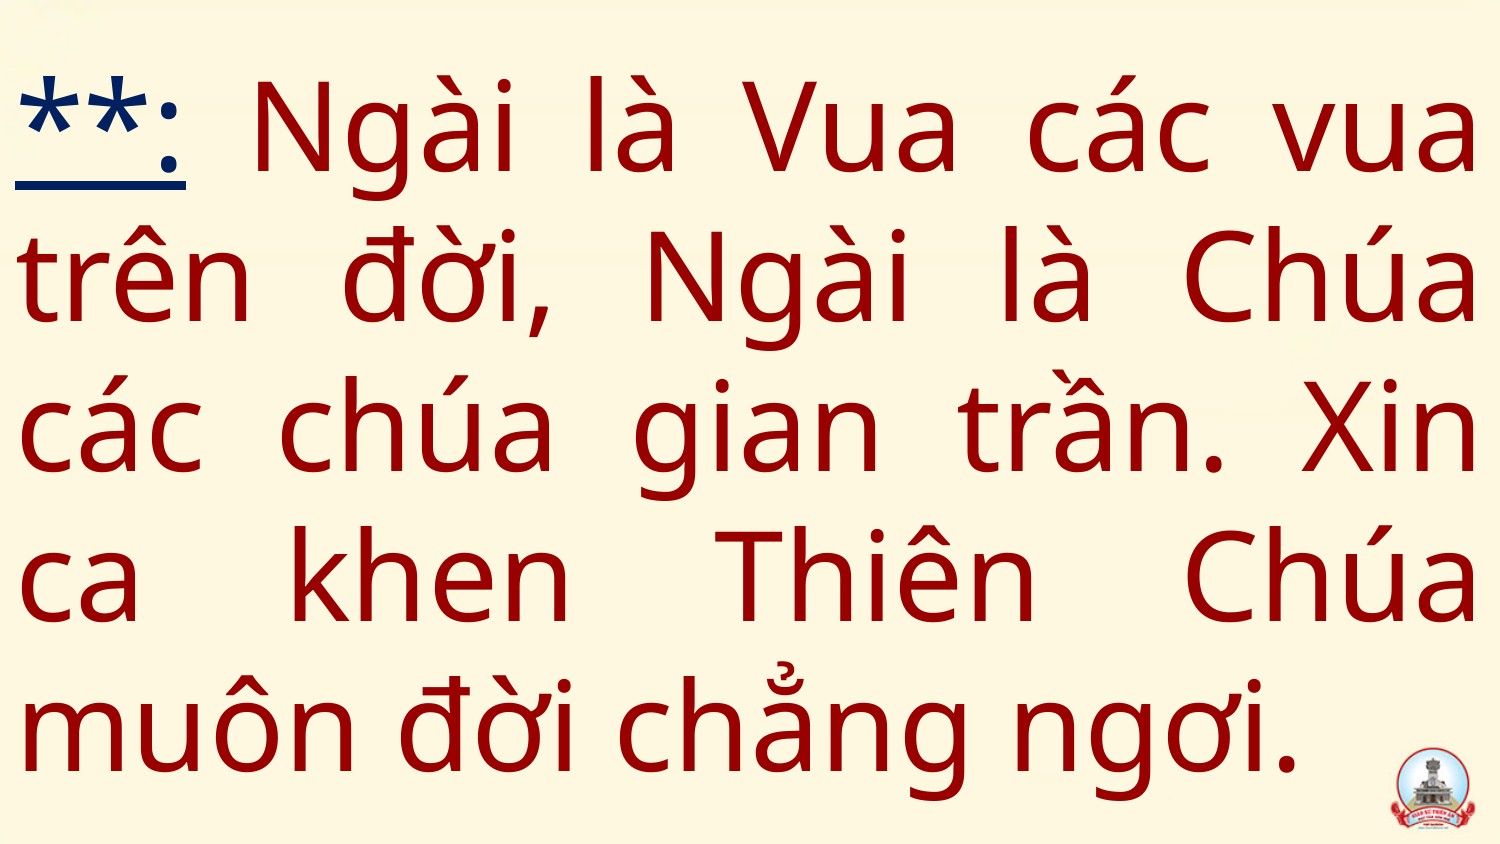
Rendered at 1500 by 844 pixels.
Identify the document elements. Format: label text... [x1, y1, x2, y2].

subtitle **: Ngài là Vua các vua trên đời, Ngài là Chúa các chúa gian trần. Xin ca khen Thiên Chúa muôn đời chẳng ngơi. [0, 0, 1500, 844]
